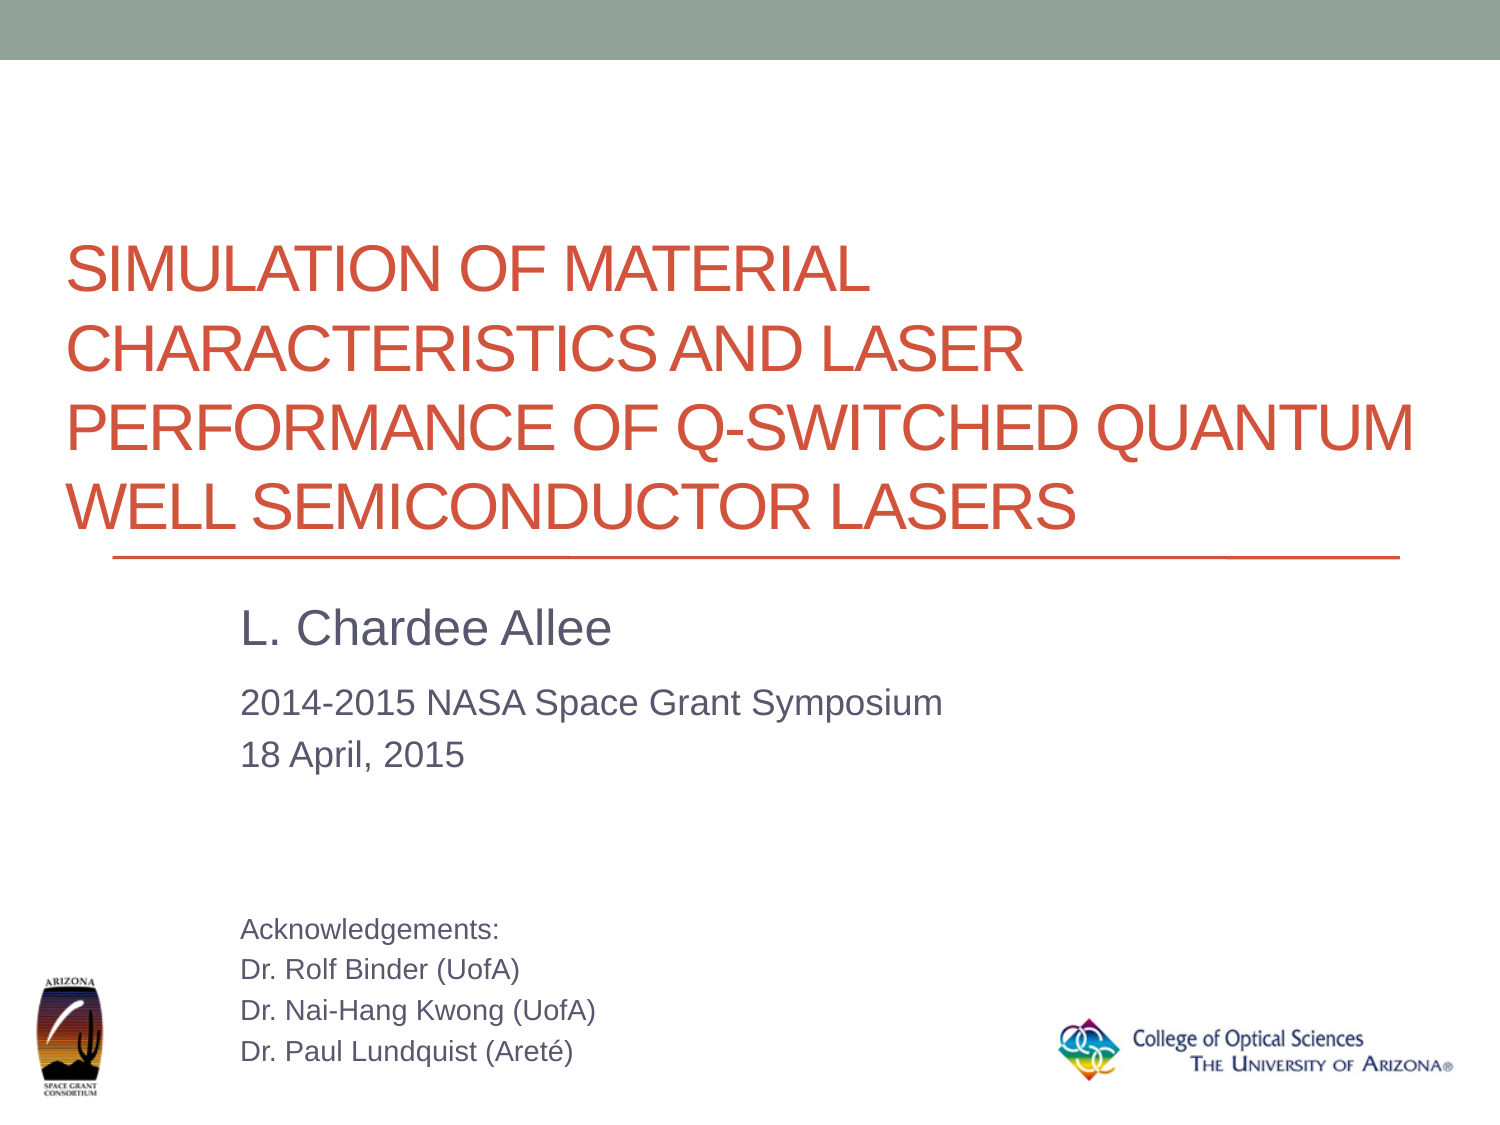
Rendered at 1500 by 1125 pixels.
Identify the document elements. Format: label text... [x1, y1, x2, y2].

subtitle L. Chardee Allee 2014-2015 NASA Space Grant Symposium 18 April, 2015 Acknowledgements: Dr. Rolf Binder (UofA) Dr. Nai-Hang Kwong (UofA) Dr. Paul Lundquist (Areté) [225, 587, 1275, 1075]
title Simulation of Material Characteristics and Laser Performance of Q-Switched Quantum Well Semiconductor Lasers [50, 149, 1450, 550]
picture [1049, 1007, 1467, 1100]
picture [24, 964, 114, 1100]
